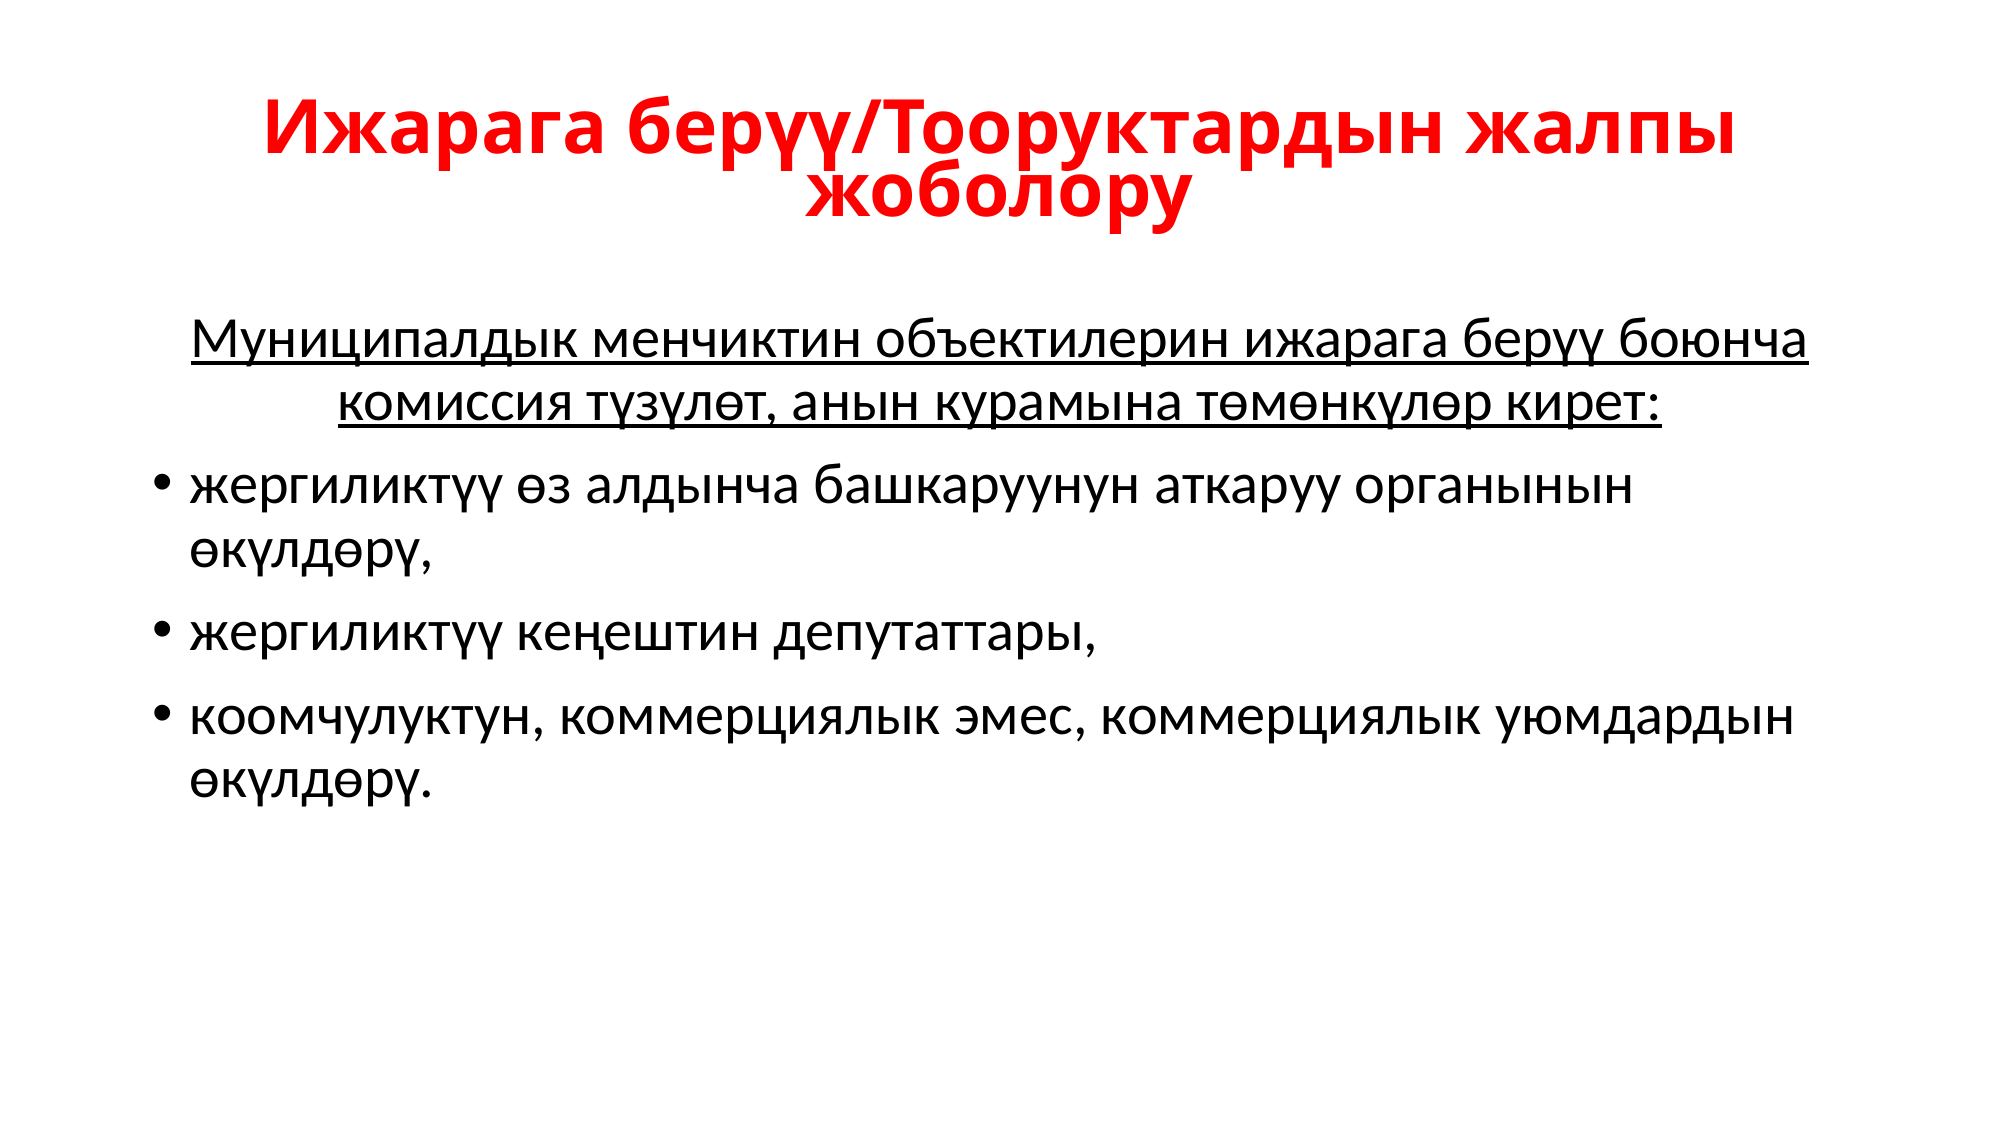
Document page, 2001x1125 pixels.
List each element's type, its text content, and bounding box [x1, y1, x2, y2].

list Муниципалдык менчиктин объектилерин ижарага берүү боюнча комиссия түзүлөт, анын курамына төмөнкүлөр кирет: жергиликтүү өз алдынча башкаруунун аткаруу органынын өкүлдөрү, жергиликтүү кеңештин депутаттары, коомчулуктун, коммерциялык эмес, коммерциялык уюмдардын өкүлдөрү. [137, 299, 1863, 1014]
title Ижарага берүү/Тооруктардын жалпы жоболору [137, 59, 1863, 278]
